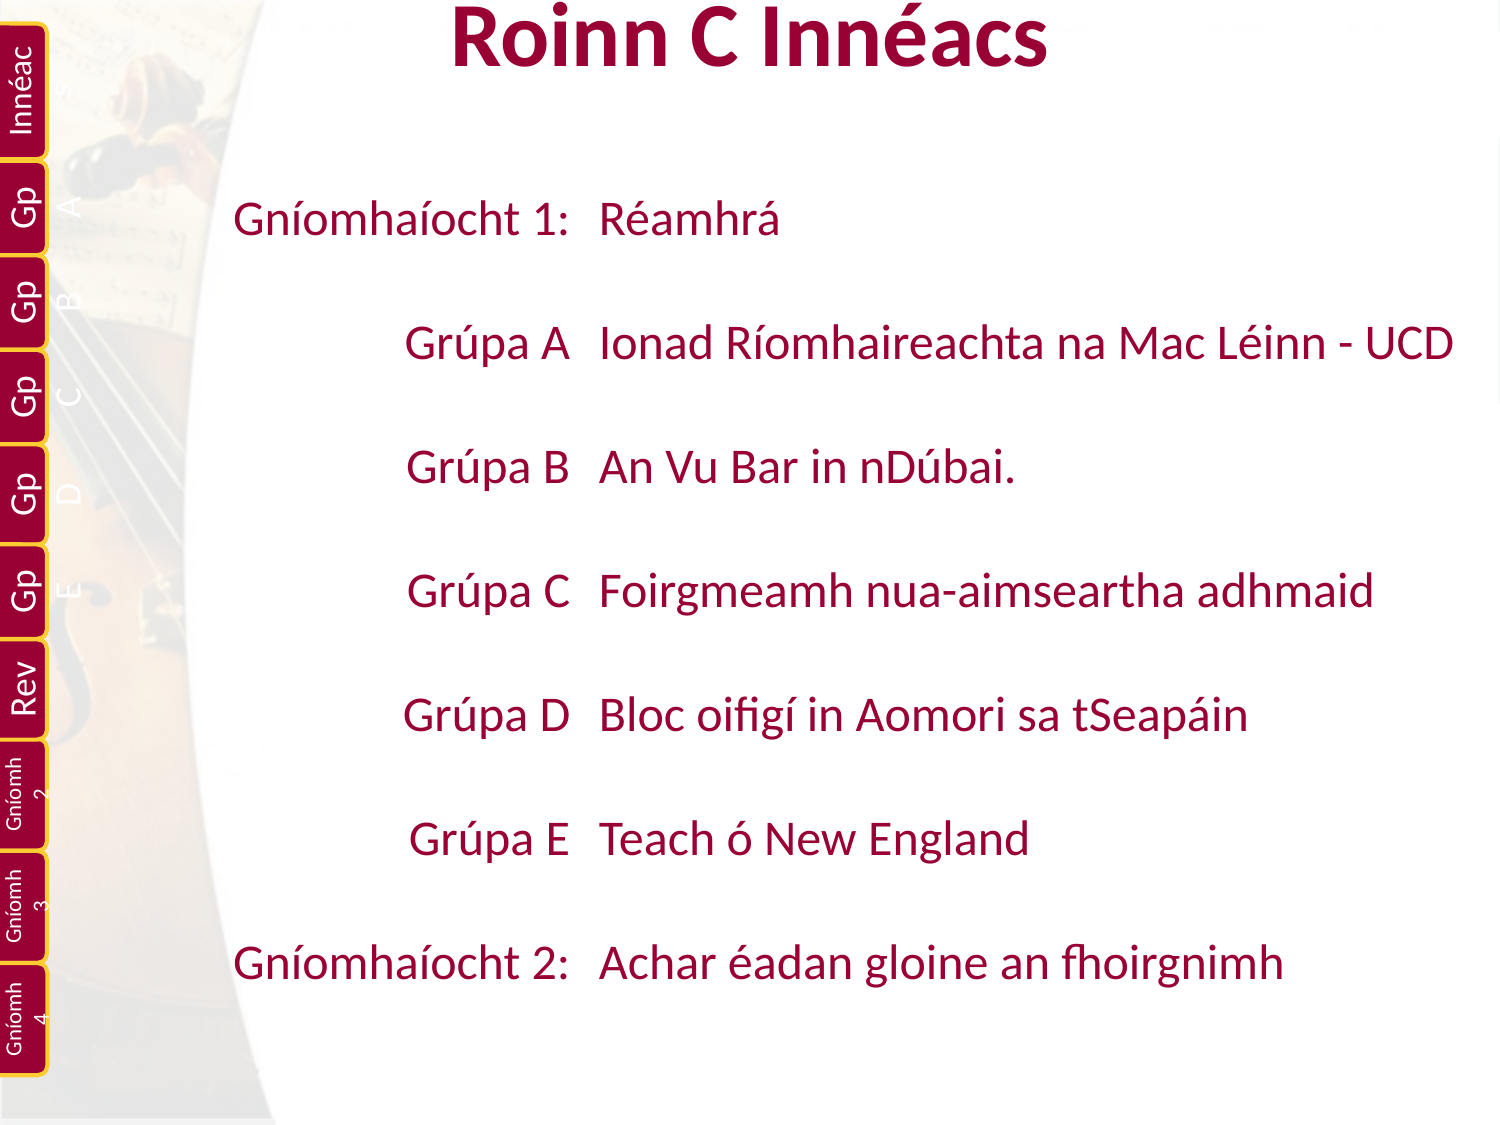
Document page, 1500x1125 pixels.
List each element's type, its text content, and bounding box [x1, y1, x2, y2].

table_cell Grúpa D [100, 657, 585, 781]
table_cell Grúpa A [100, 285, 585, 409]
table_cell Grúpa B [100, 409, 585, 533]
table_cell Grúpa E [100, 781, 585, 905]
table_cell Achar éadan gloine an fhoirgnimh [585, 905, 1472, 1029]
table_cell Gníomhaíocht 2: [100, 905, 585, 1029]
table_cell Grúpa C [100, 533, 585, 657]
table_header Gníomhaíocht 1: [100, 161, 585, 285]
title Roinn C Innéacs [75, 0, 1425, 124]
table_cell Ionad Ríomhaireachta na Mac Léinn - UCD [585, 285, 1472, 409]
table_cell An Vu Bar in nDúbai. [585, 409, 1472, 533]
table_cell Bloc oifigí in Aomori sa tSeapáin [585, 657, 1472, 781]
table_header Réamhrá [585, 161, 1472, 285]
table_cell Foirgmeamh nua-aimseartha adhmaid [585, 533, 1472, 657]
table_cell Teach ó New England [585, 781, 1472, 905]
